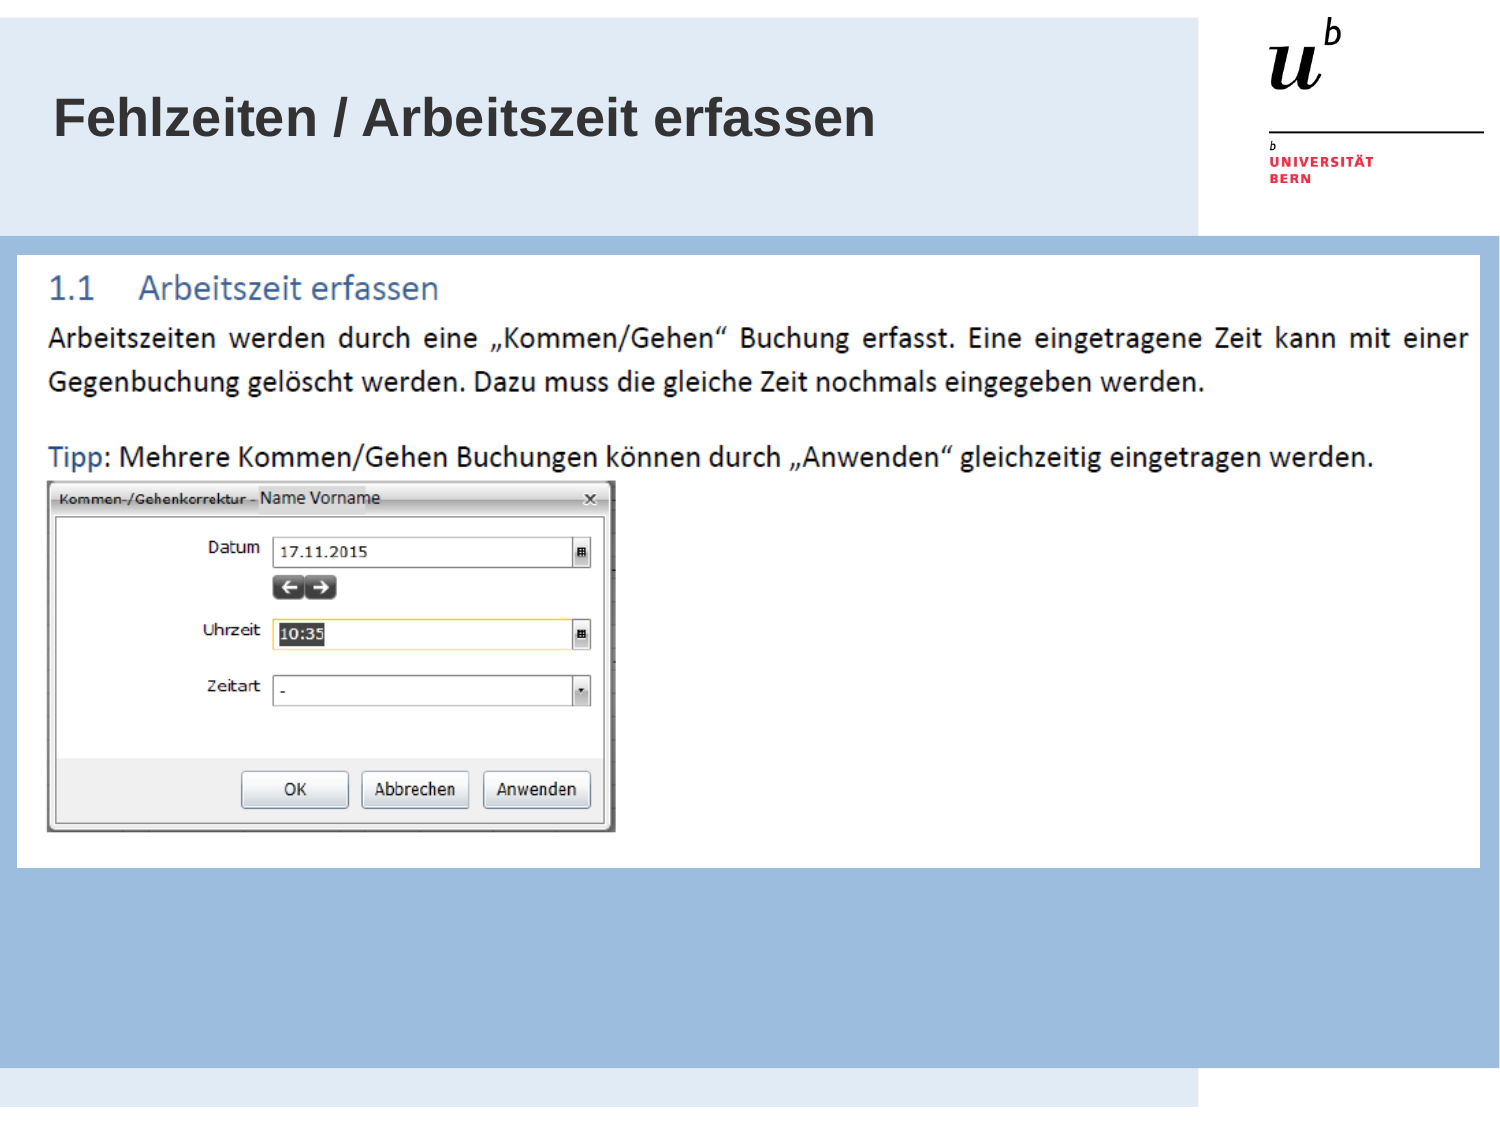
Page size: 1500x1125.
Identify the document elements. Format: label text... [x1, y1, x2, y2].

picture [17, 255, 1480, 868]
picture [1269, 17, 1484, 183]
title Fehlzeiten / Arbeitszeit erfassen [53, 90, 1140, 225]
